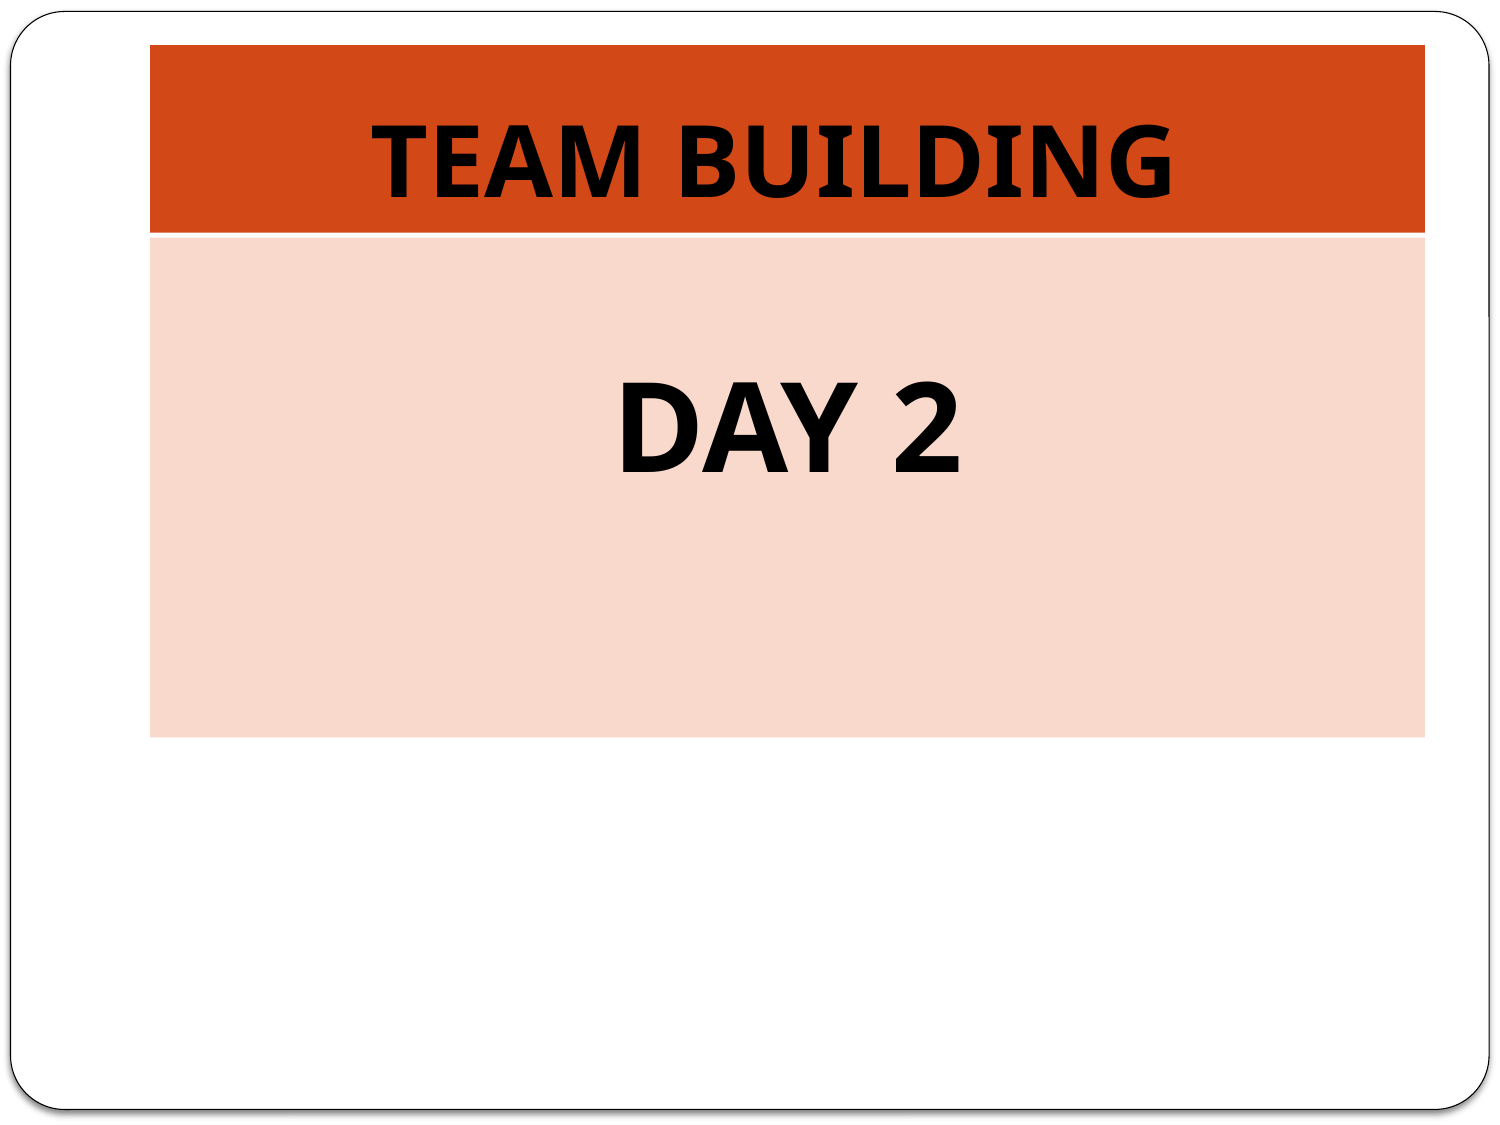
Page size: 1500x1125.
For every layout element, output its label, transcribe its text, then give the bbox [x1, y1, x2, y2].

list DAY 2 [150, 237, 1425, 738]
title TEAM BUILDING [150, 45, 1425, 233]
